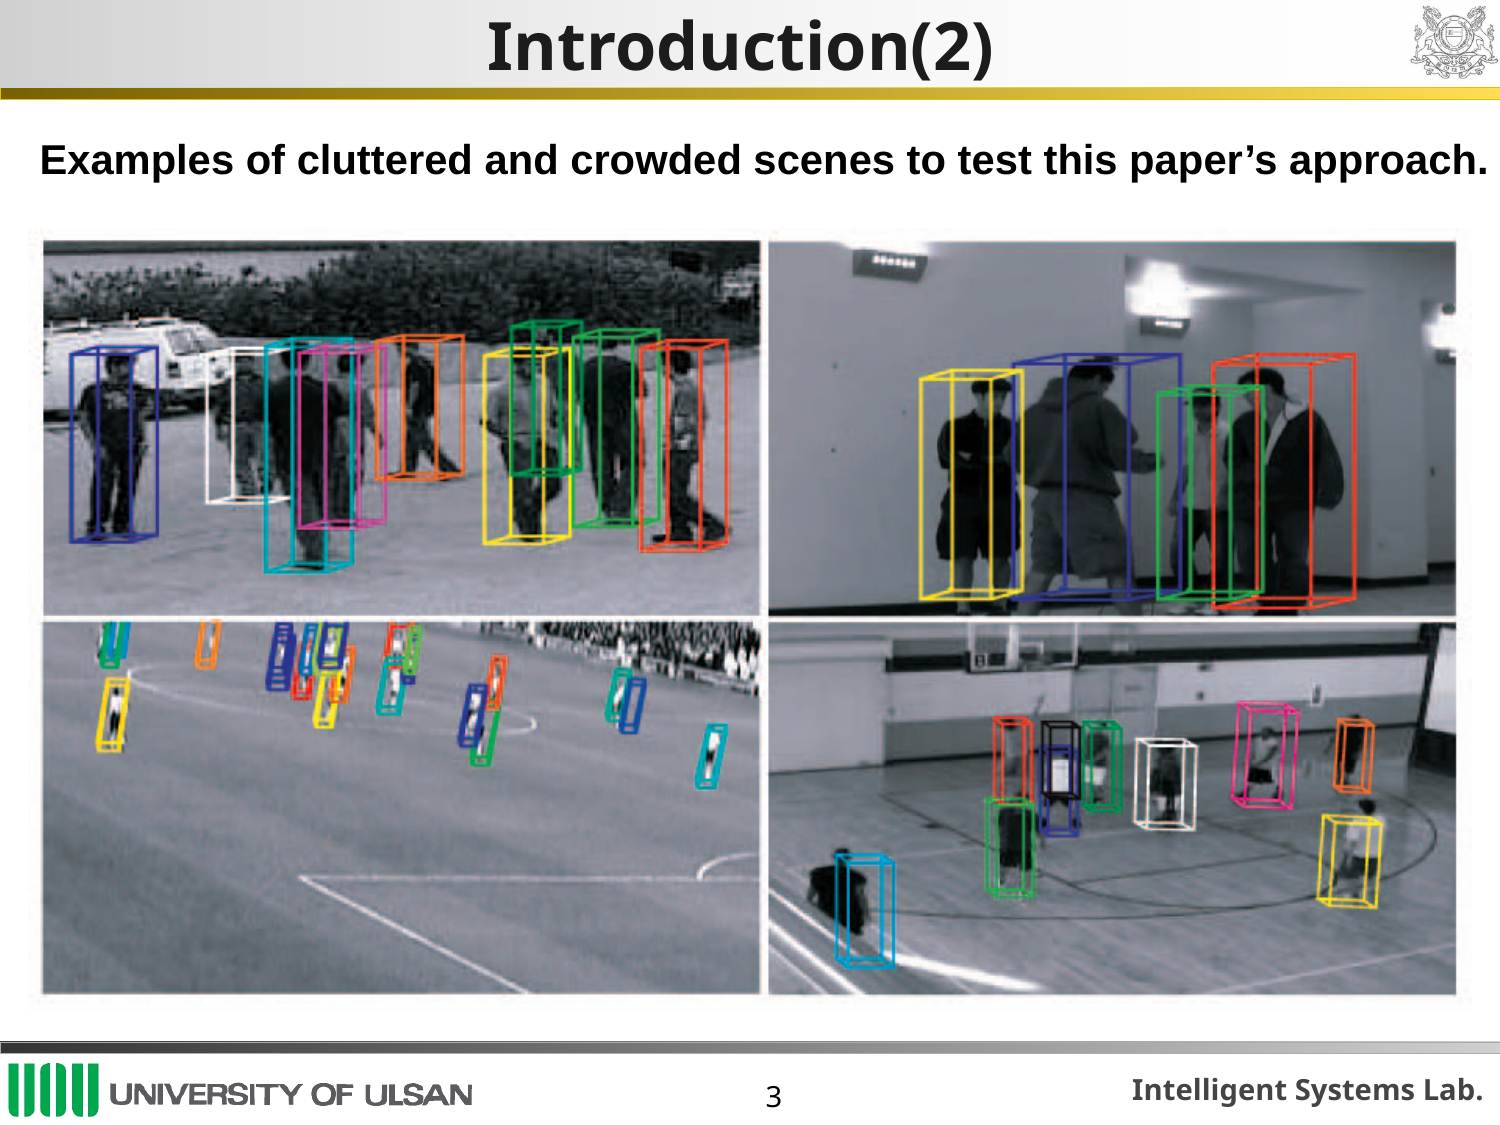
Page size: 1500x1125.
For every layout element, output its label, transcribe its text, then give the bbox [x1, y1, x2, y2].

picture [27, 228, 1473, 1012]
title Introduction(2) [0, 0, 1500, 88]
text_box Examples of cluttered and crowded scenes to test this paper’s approach. [24, 125, 1500, 191]
picture [5, 1058, 101, 1118]
